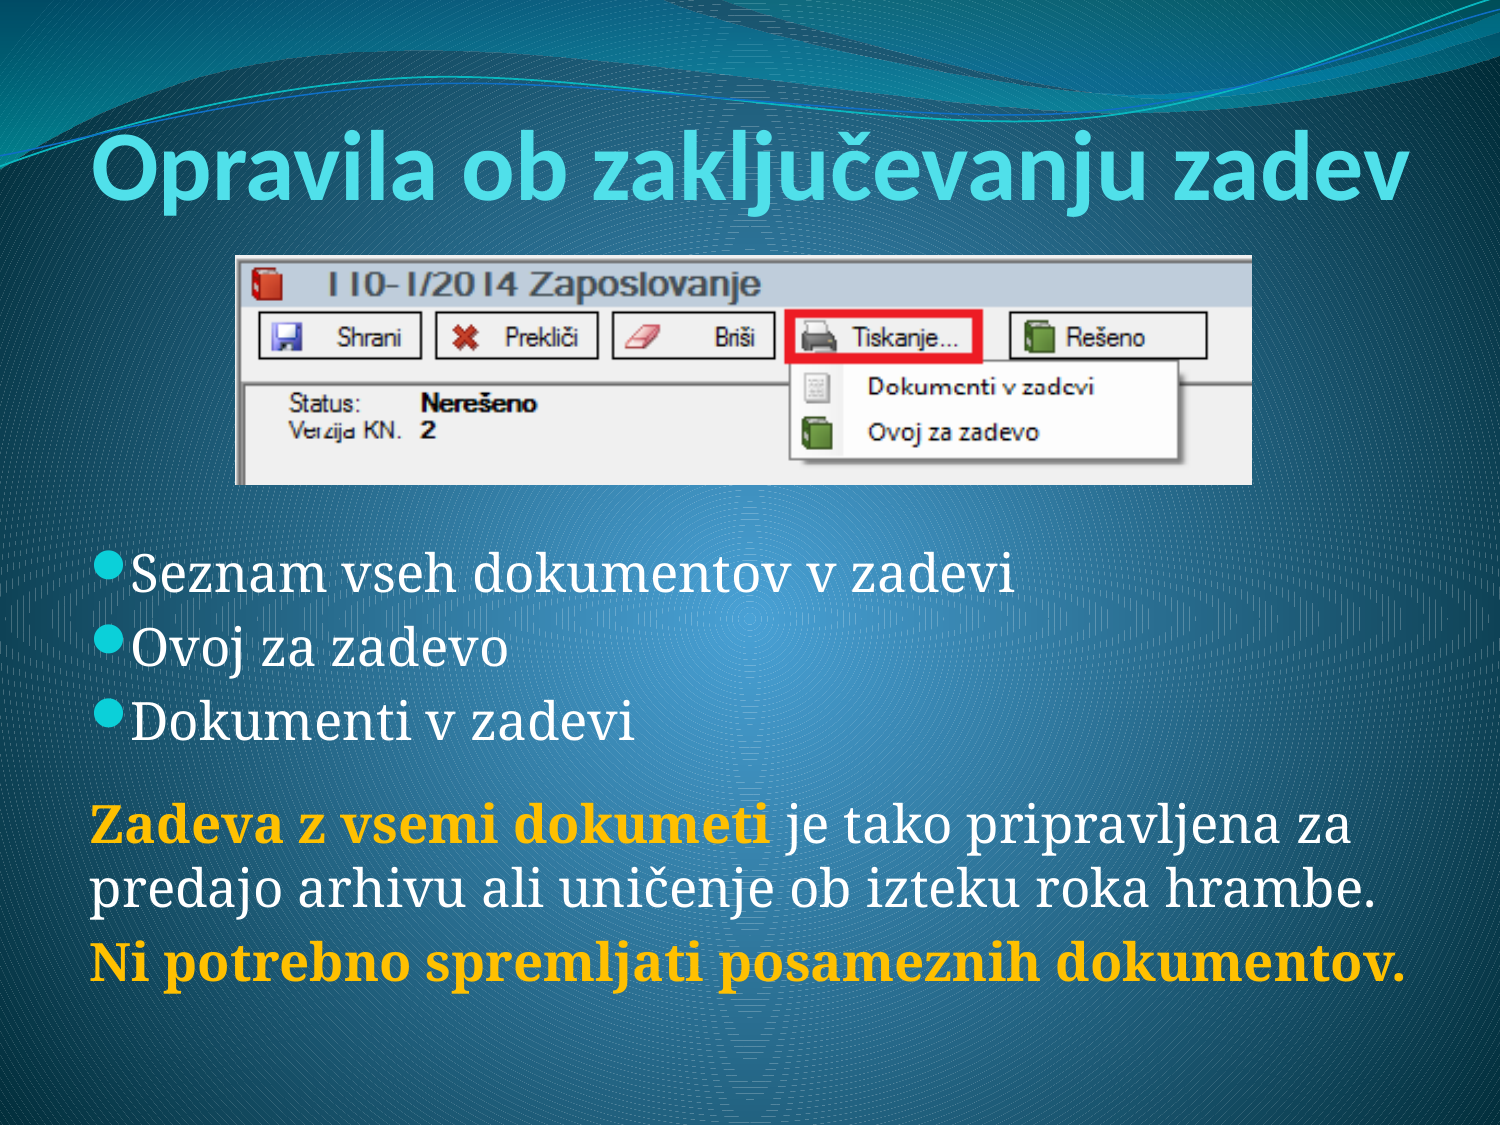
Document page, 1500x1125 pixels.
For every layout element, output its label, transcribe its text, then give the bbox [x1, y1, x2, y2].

picture [235, 255, 1252, 485]
list Seznam vseh dokumentov v zadevi Ovoj za zadevo Dokumenti v zadevi Zadeva z vsemi dokumeti je tako pripravljena za predajo arhivu ali uničenje ob izteku roka hrambe. Ni potrebno spremljati posameznih dokumentov. [75, 468, 1425, 1059]
title Opravila ob zaključevanju zadev [76, 66, 1427, 220]
